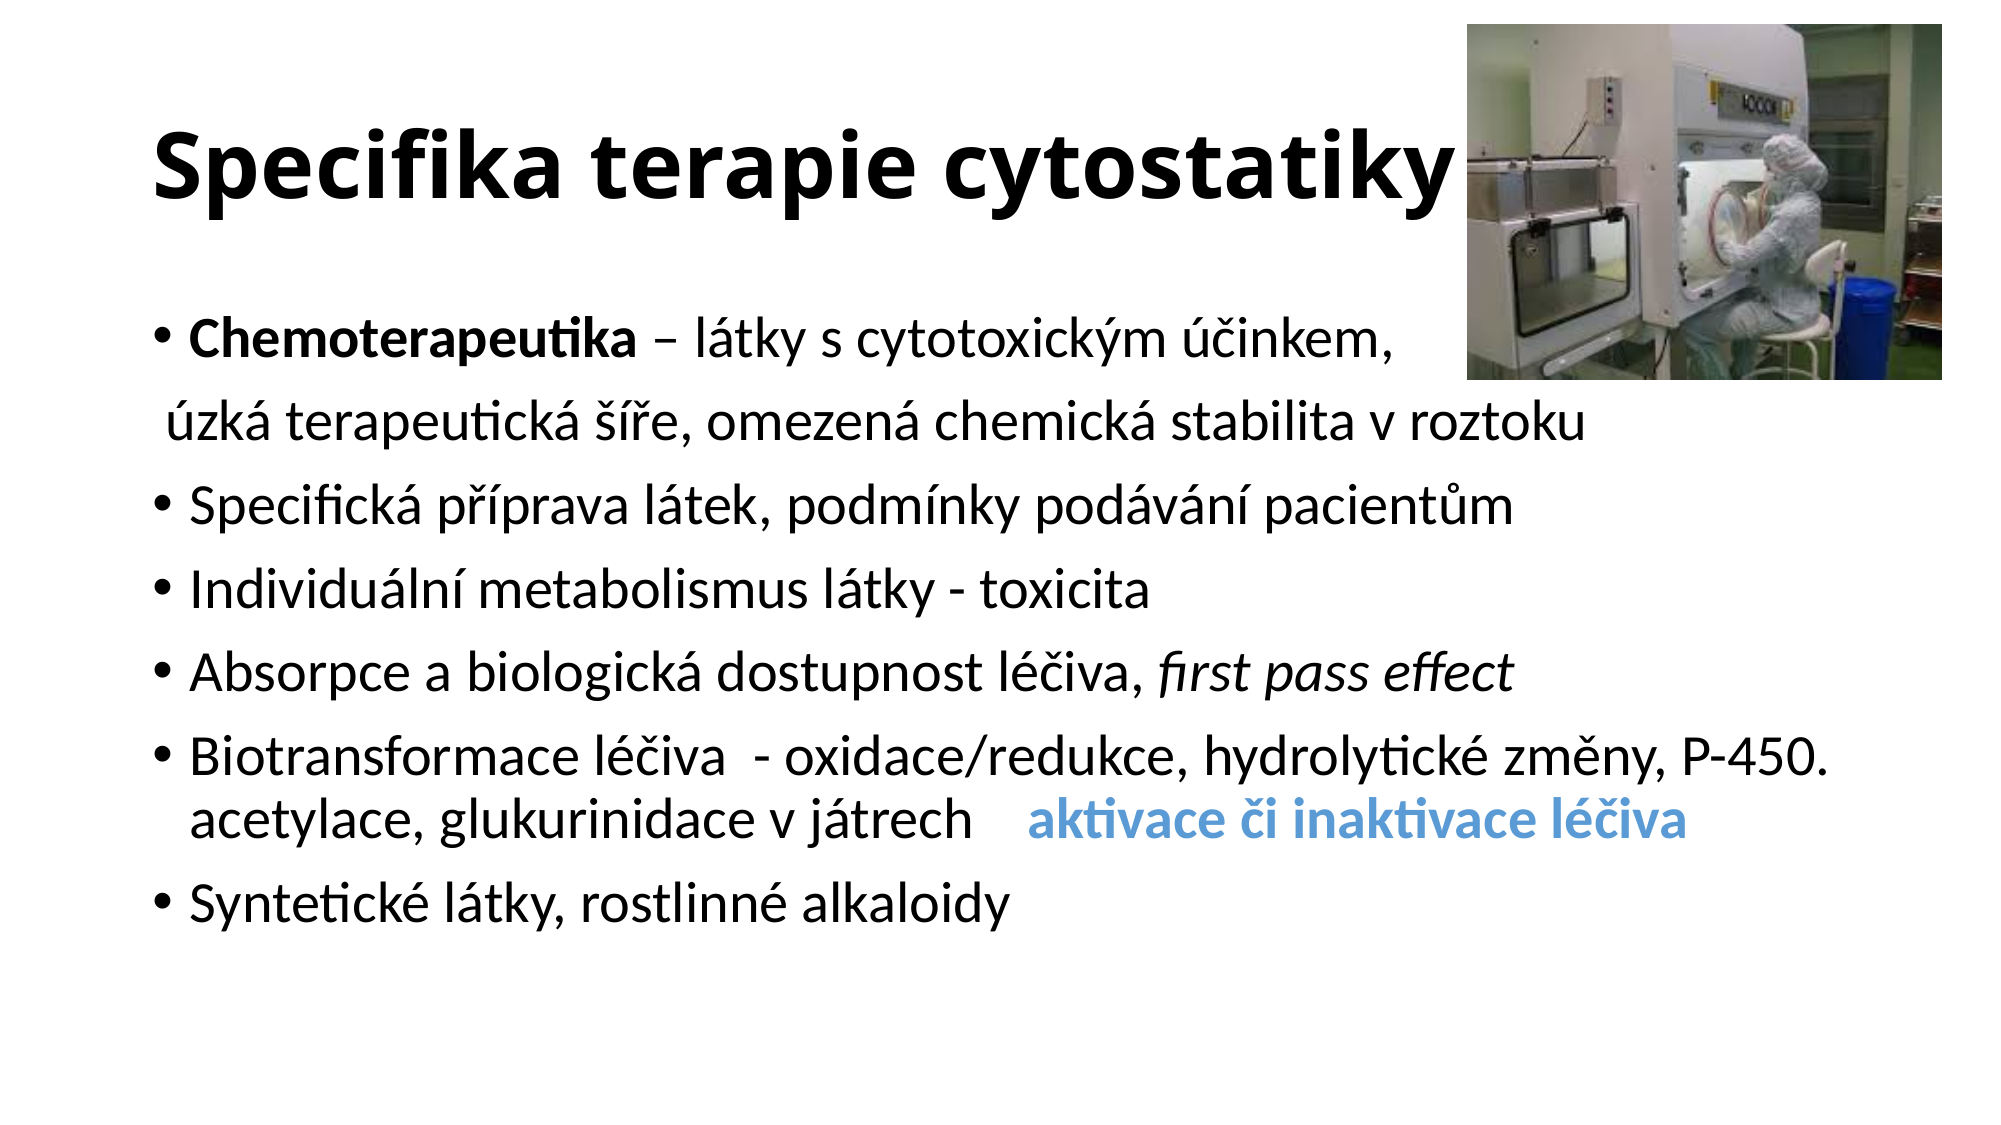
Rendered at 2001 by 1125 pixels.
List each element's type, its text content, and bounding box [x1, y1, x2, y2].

list Chemoterapeutika – látky s cytotoxickým účinkem, úzká terapeutická šíře, omezená chemická stabilita v roztoku Specifická příprava látek, podmínky podávání pacientům Individuální metabolismus látky - toxicita Absorpce a biologická dostupnost léčiva, first pass effect Biotransformace léčiva - oxidace/redukce, hydrolytické změny, P-450. acetylace, glukurinidace v játrech aktivace či inaktivace léčiva Syntetické látky, rostlinné alkaloidy [137, 299, 1863, 1014]
picture [1467, 24, 1942, 380]
title Specifika terapie cytostatiky [137, 59, 1467, 278]
